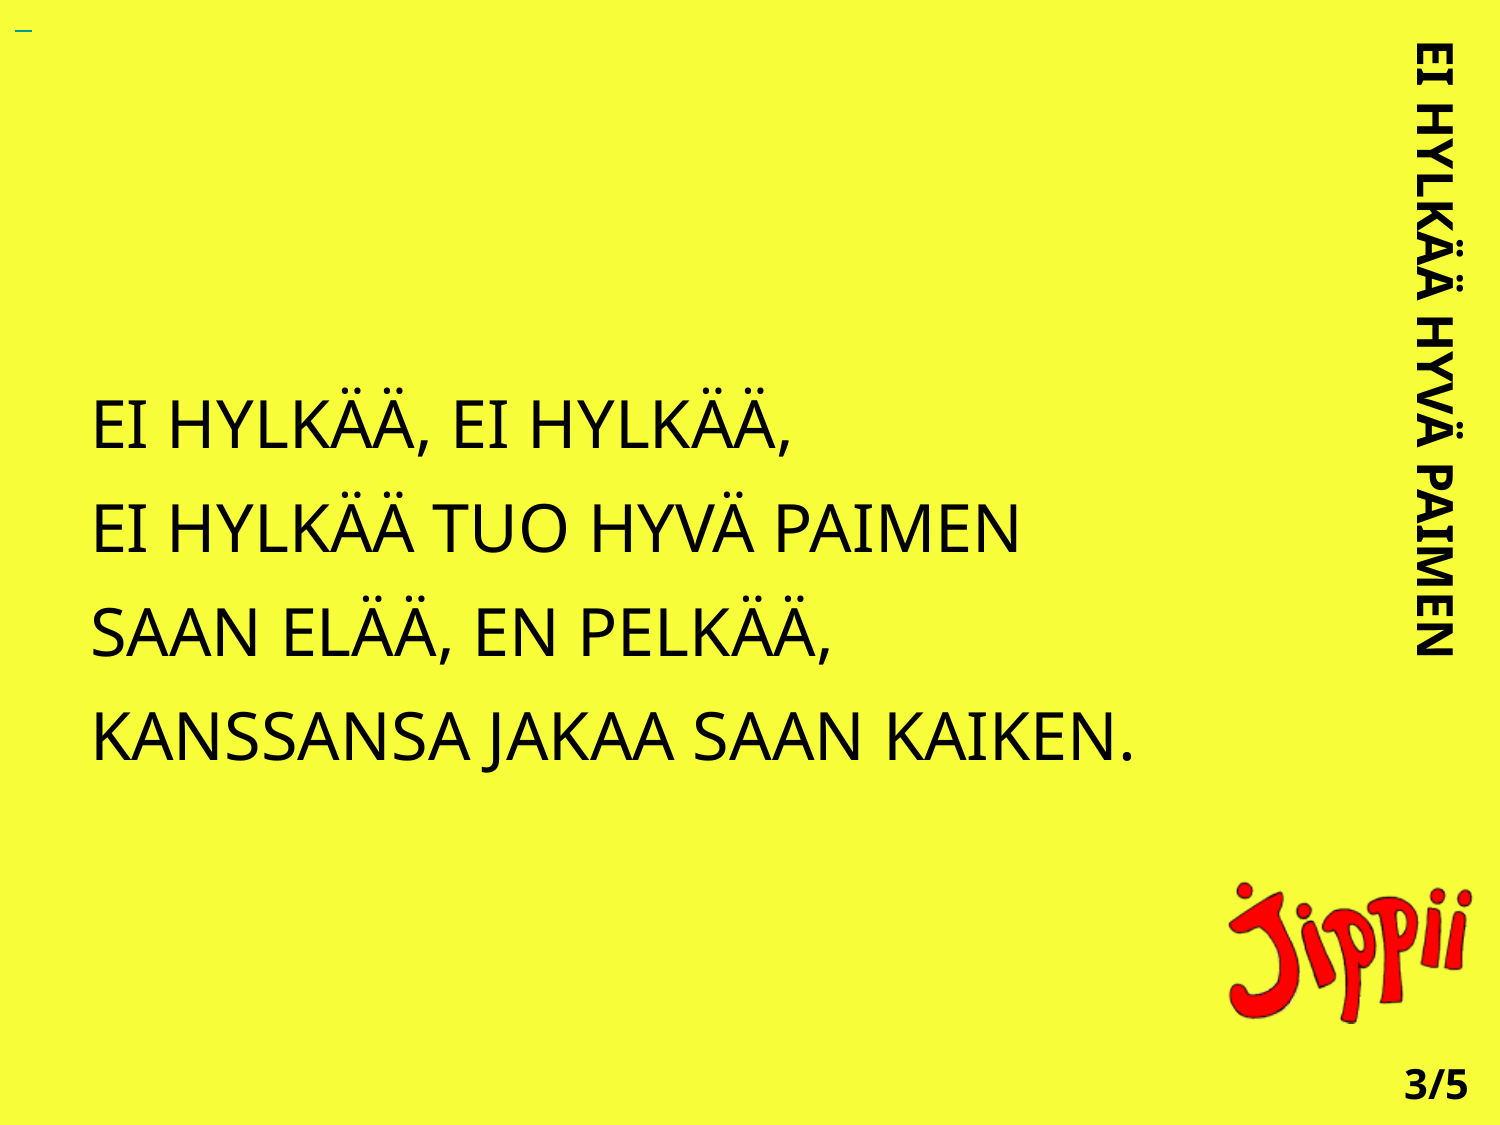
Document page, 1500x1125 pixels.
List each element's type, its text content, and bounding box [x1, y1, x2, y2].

picture [1438, 875, 1483, 1024]
text_box [0, 0, 207, 44]
text_box EI HYLKÄÄ, EI HYLKÄÄ, EI HYLKÄÄ TUO HYVÄ PAIMEN SAAN ELÄÄ, EN PELKÄÄ, KANSSANSA JAKAA SAAN KAIKEN. [74, 125, 1438, 1111]
text_box 3/5 [1374, 1050, 1500, 1116]
text_box EI HYLKÄÄ HYVÄ PAIMEN [1399, 24, 1476, 950]
